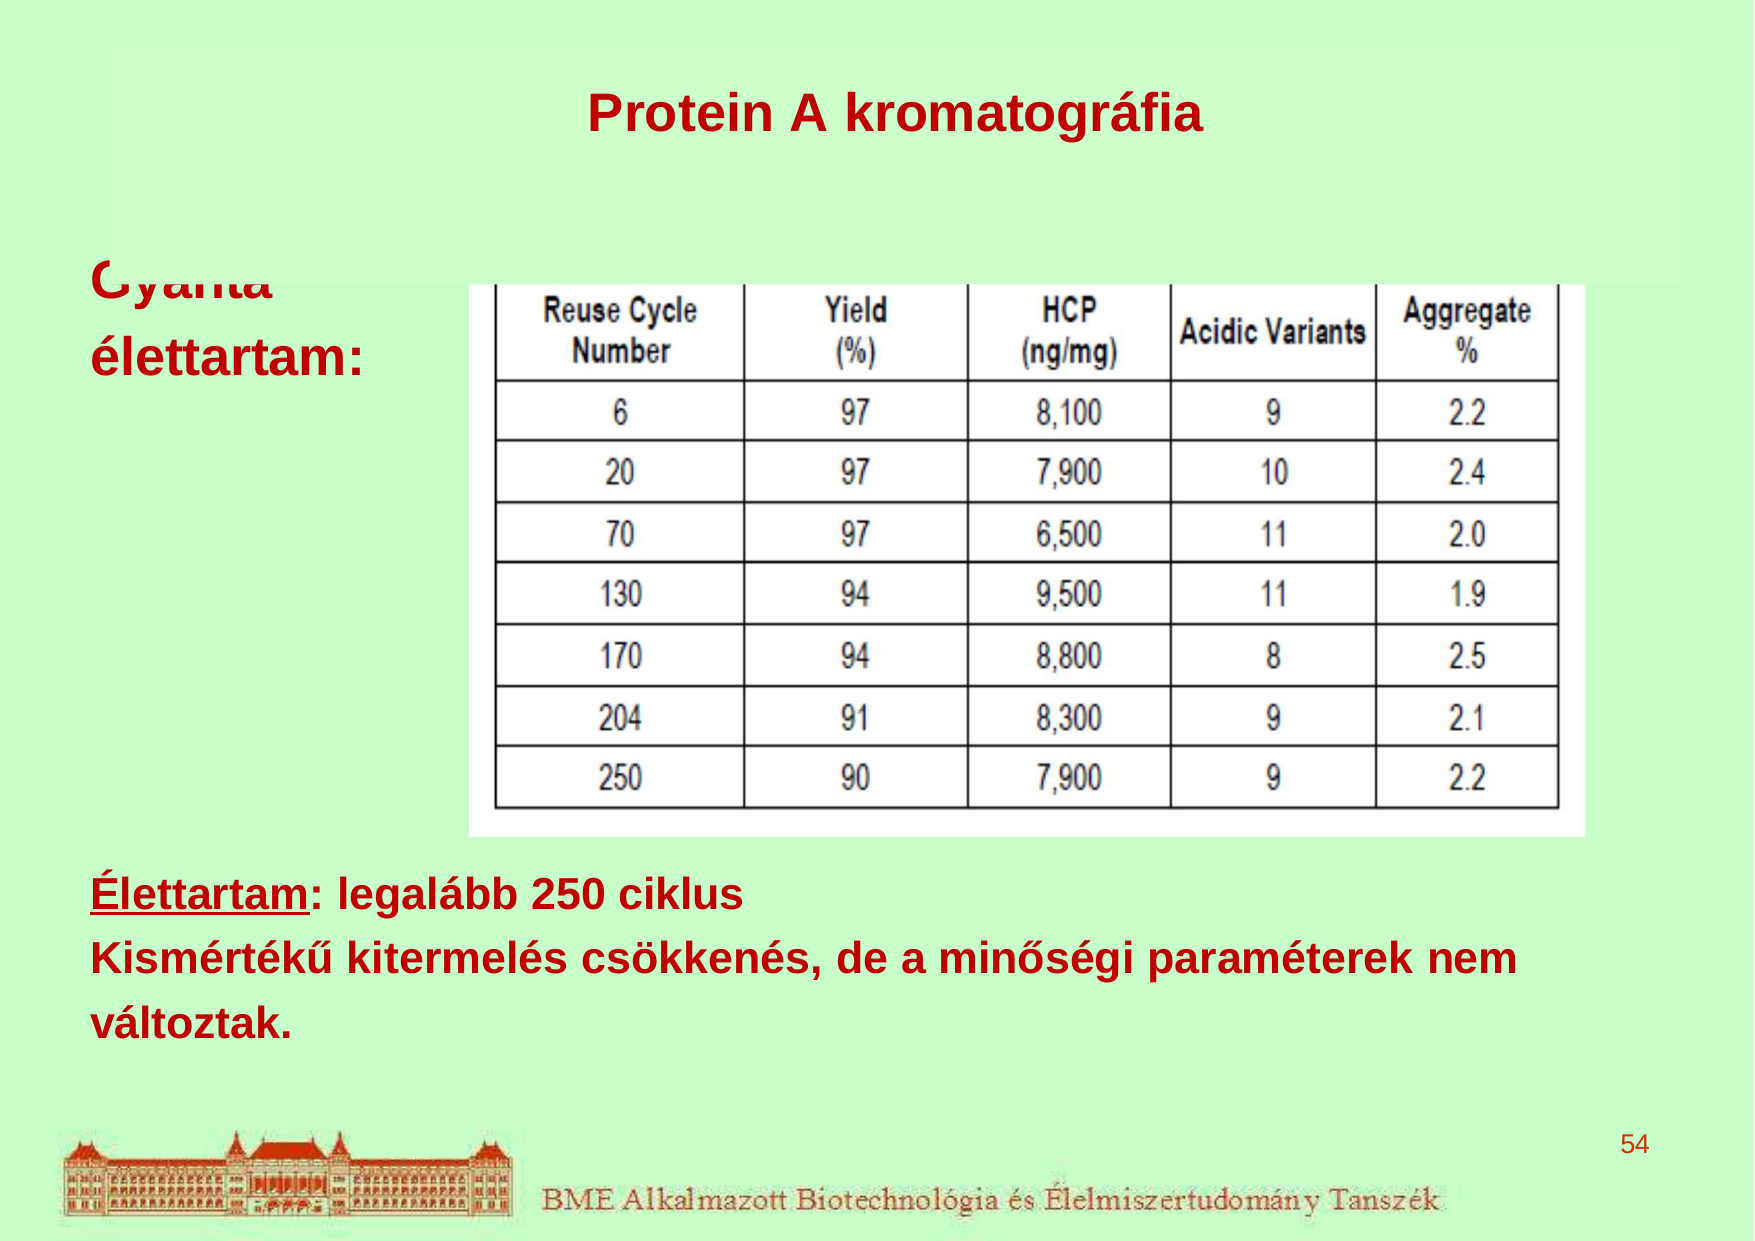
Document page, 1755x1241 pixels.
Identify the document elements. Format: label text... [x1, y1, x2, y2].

title Protein A kromatográfia [109, 48, 1681, 285]
text_box Gyanta élettartam: [88, 229, 369, 387]
slide_number 54 [1618, 1126, 1659, 1241]
picture [0, 0, 1754, 1241]
text_box Élettartam: legalább 250 ciklus Kismértékű kitermelés csökkenés, de a minőségi paraméterek nem változtak. [88, 851, 1524, 1048]
